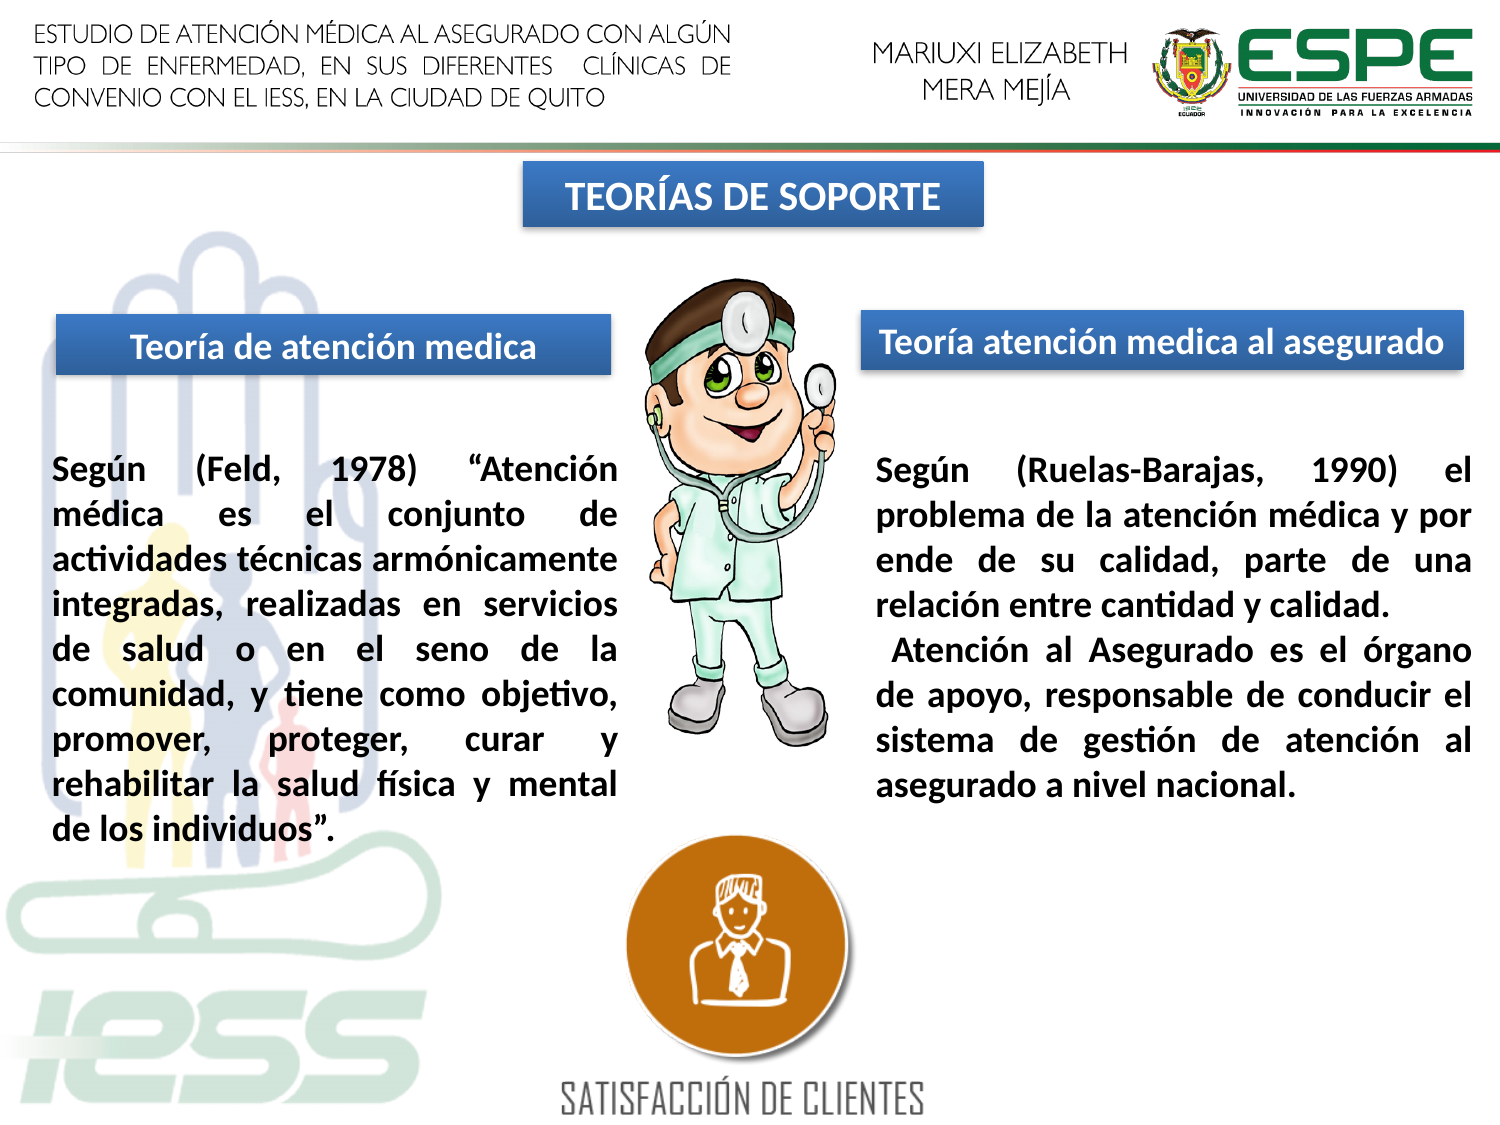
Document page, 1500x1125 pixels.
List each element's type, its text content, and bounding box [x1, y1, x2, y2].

picture [0, 0, 1500, 1125]
text_box Teoría de atención medica [56, 314, 611, 375]
text_box Según (Feld, 1978) “Atención médica es el conjunto de actividades técnicas armónicamente integradas, realizadas en servicios de salud o en el seno de la comunidad, y tiene como objetivo, promover, proteger, curar y rehabilitar la salud física y mental de los individuos”. [37, 436, 634, 857]
text_box TEORÍAS DE SOPORTE [522, 161, 984, 227]
text_box Teoría atención medica al asegurado [871, 310, 1464, 370]
text_box Según (Ruelas-Barajas, 1990) el problema de la atención médica y por ende de su calidad, parte de una relación entre cantidad y calidad. Atención al Asegurado es el órgano de apoyo, responsable de conducir el sistema de gestión de atención al asegurado a nivel nacional. [860, 437, 1488, 812]
